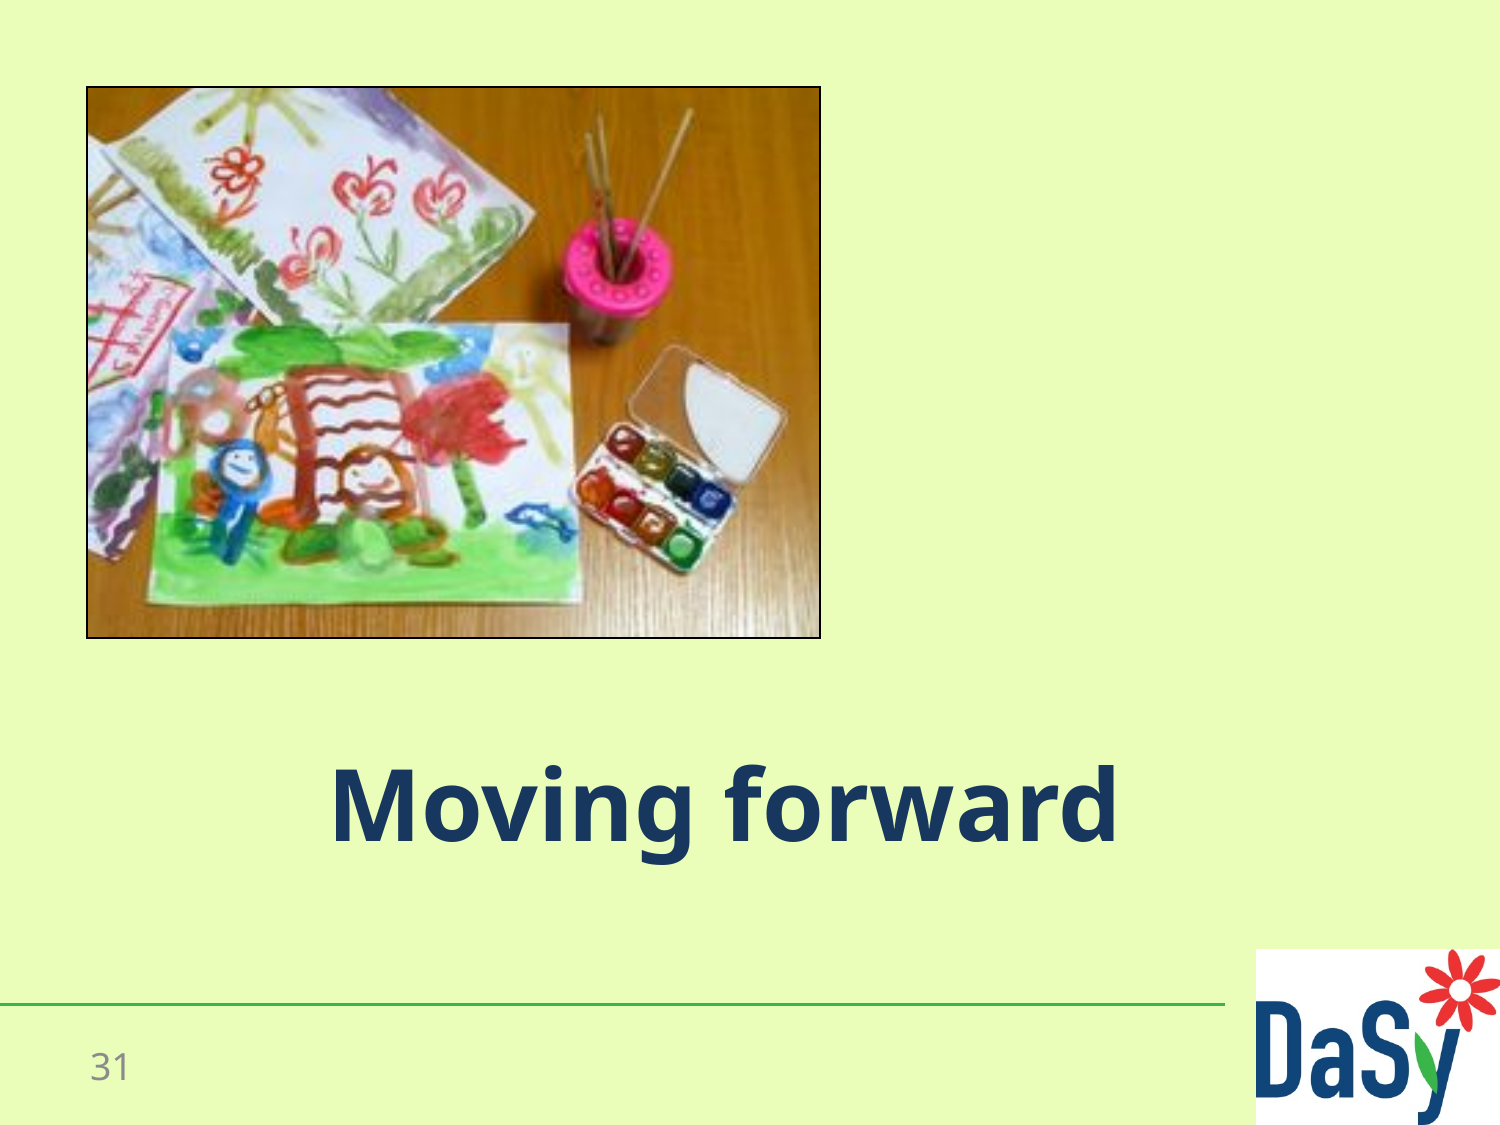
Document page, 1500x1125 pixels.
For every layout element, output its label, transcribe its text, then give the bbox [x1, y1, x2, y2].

picture [87, 87, 820, 638]
list Moving forward [50, 562, 1400, 1125]
picture [1400, 949, 1500, 1125]
